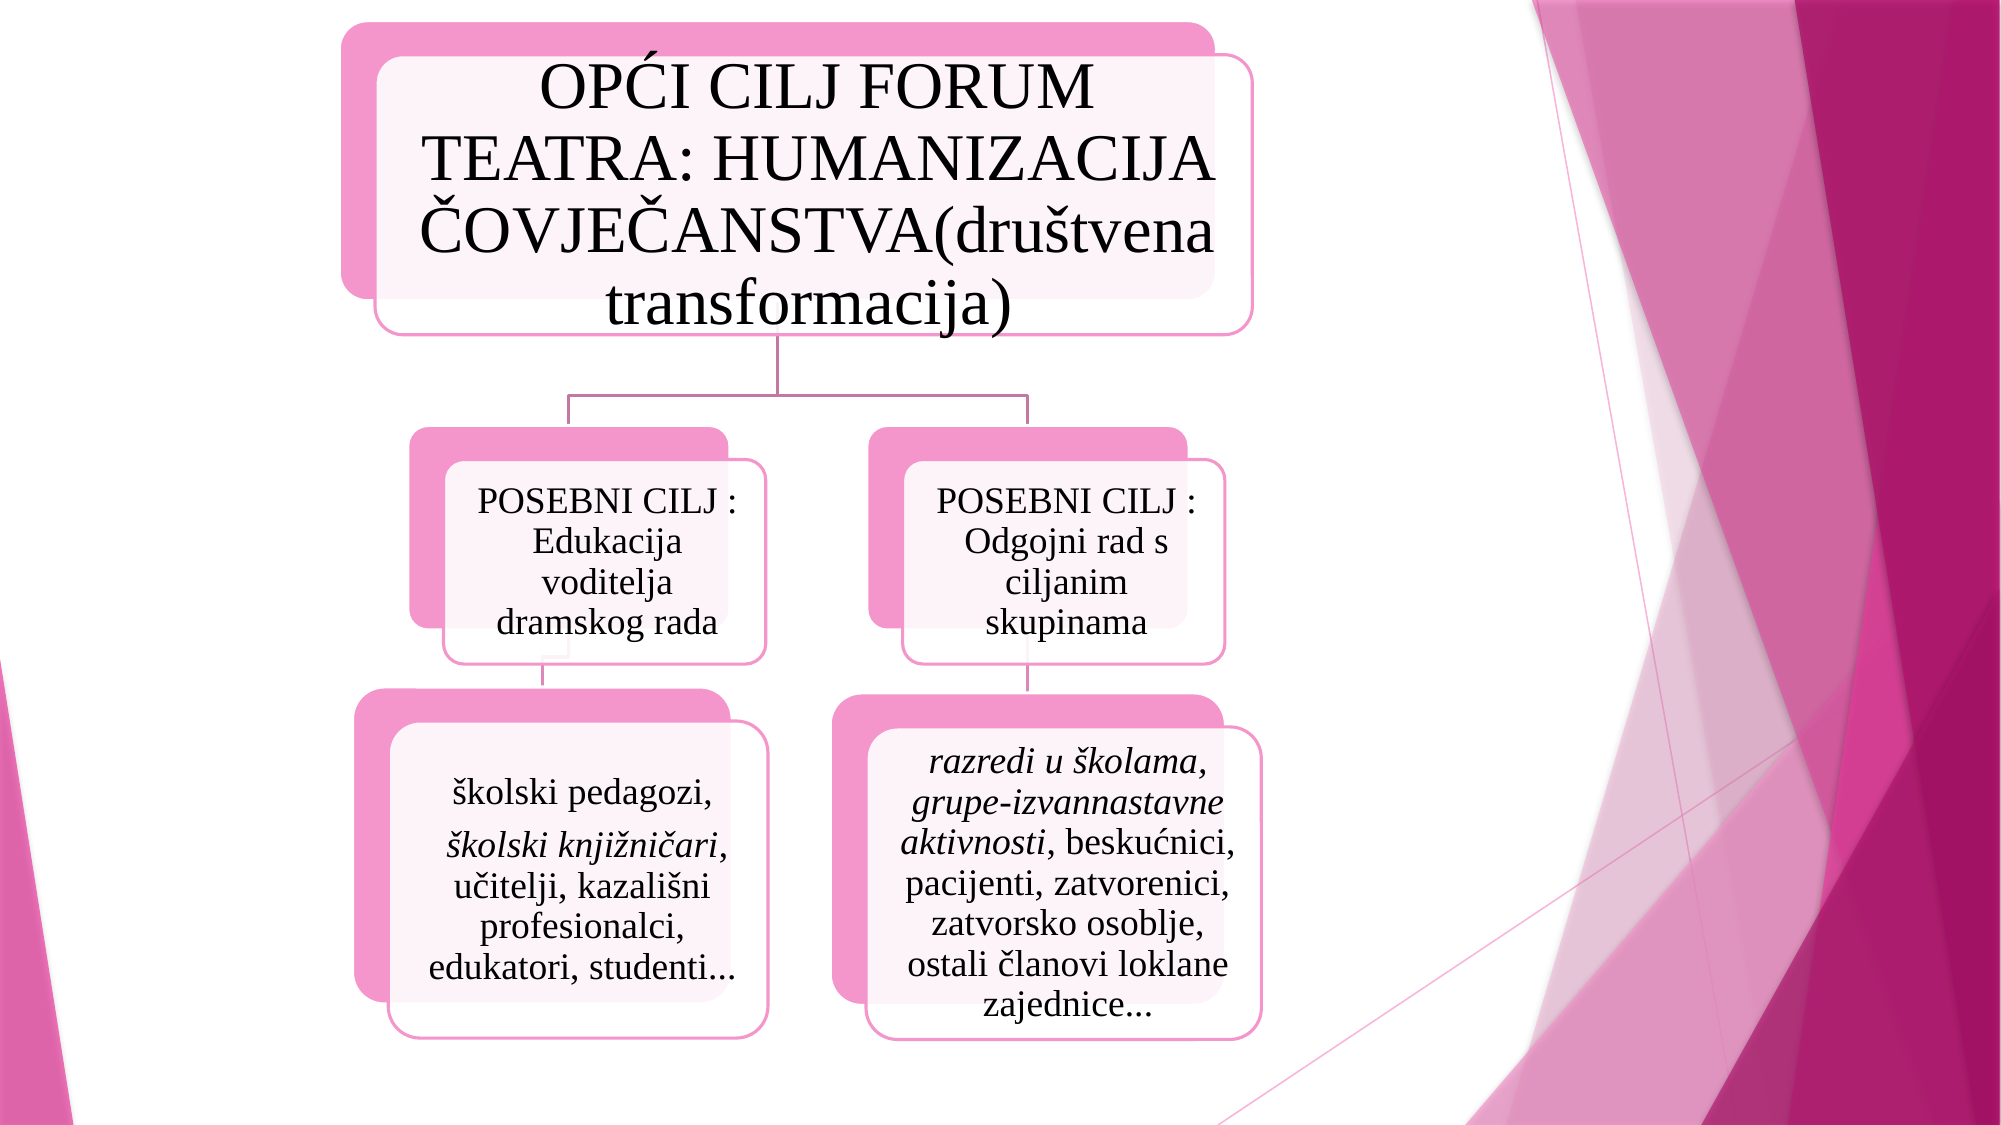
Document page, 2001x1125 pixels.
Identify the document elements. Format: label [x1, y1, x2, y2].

list [110, 50, 1522, 1076]
